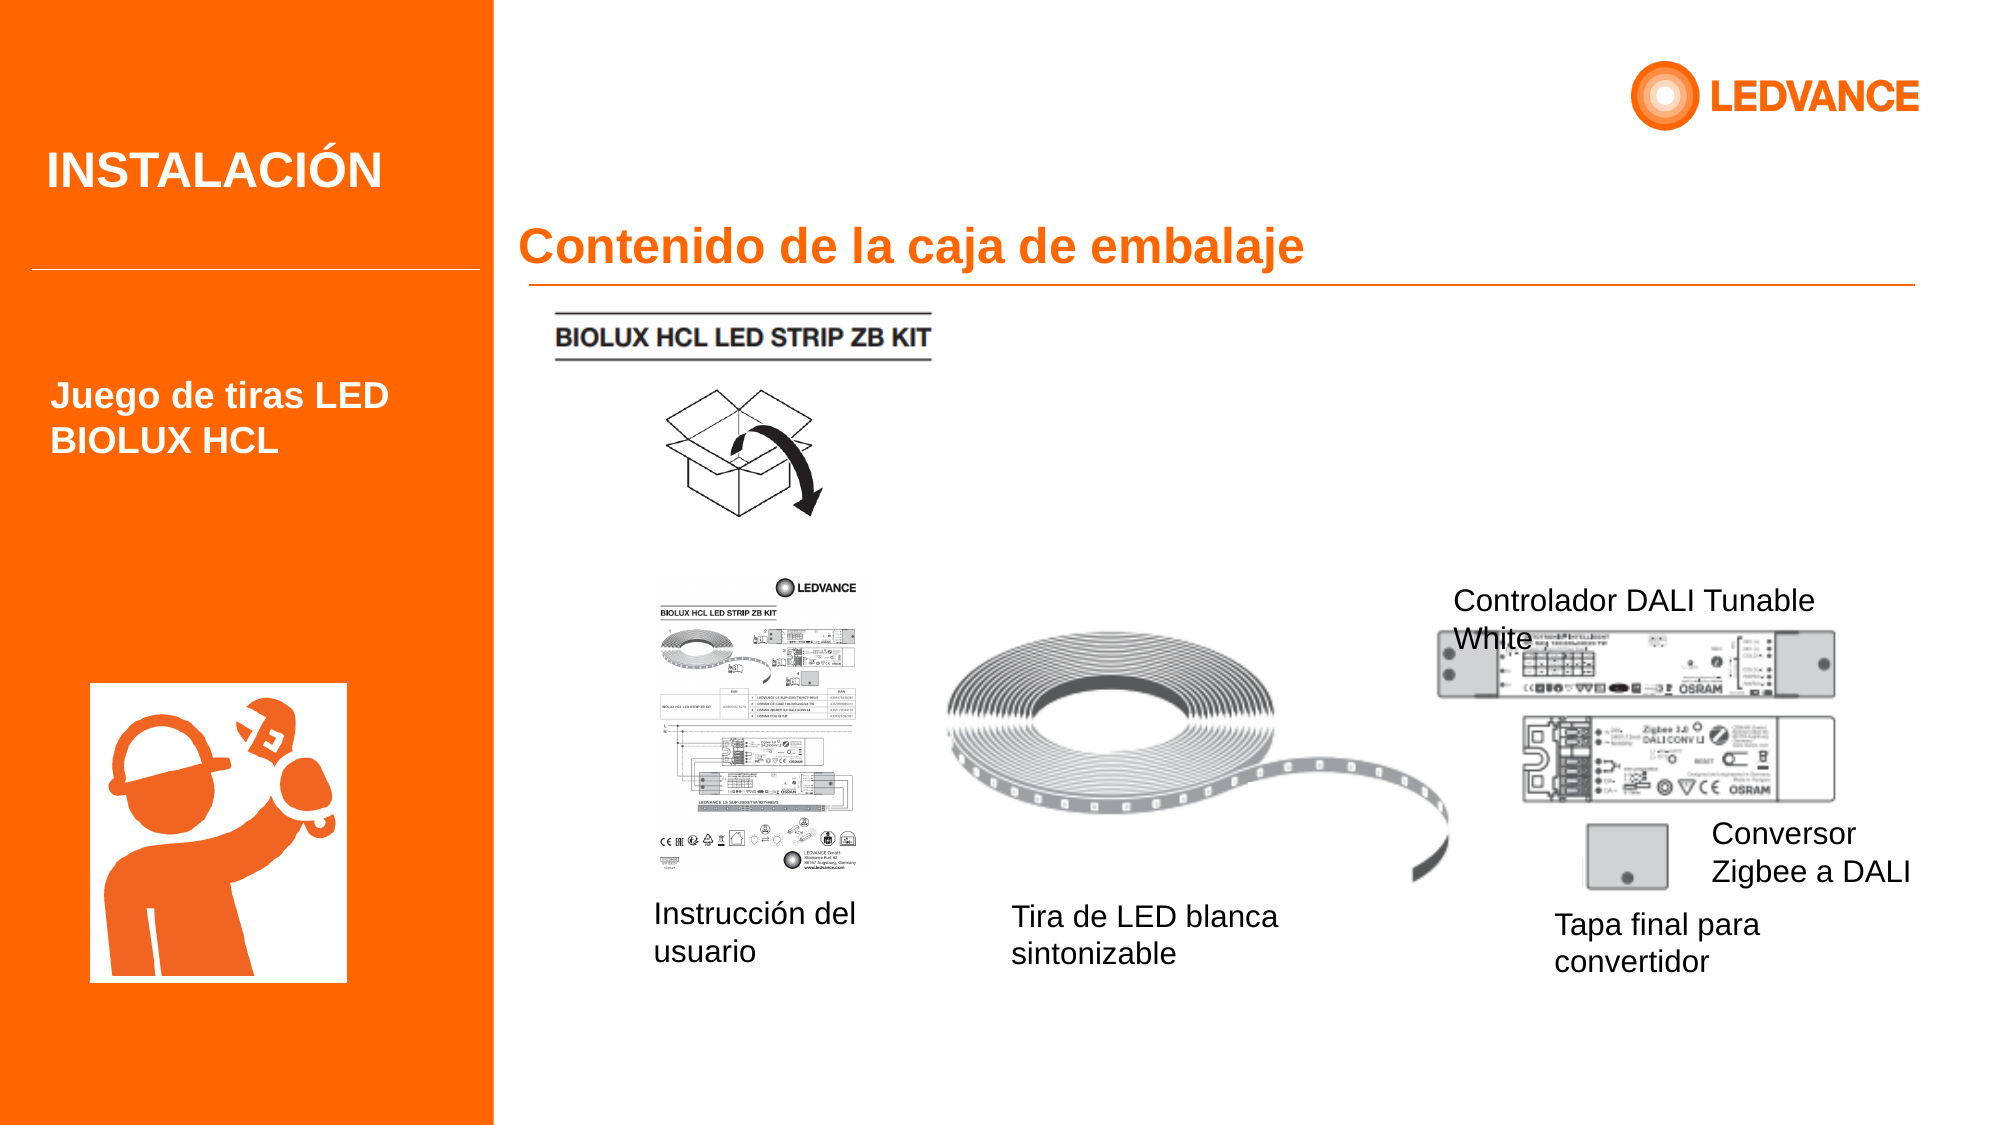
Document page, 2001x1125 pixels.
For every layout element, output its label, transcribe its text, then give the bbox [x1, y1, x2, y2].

text_box Juego de tiras LED BIOLUX HCL [35, 363, 461, 470]
text_box Contenido de la caja de embalaje [504, 205, 1802, 282]
picture [545, 301, 942, 368]
text_box Tira de LED blanca sintonizable [996, 900, 1308, 980]
text_box INSTALACIÓN [31, 130, 481, 207]
text_box Instrucción del usuario [638, 886, 930, 940]
text_box Conversor Zigbee a DALI [1845, 805, 1969, 897]
text_box Tapa final para convertidor [1539, 900, 1812, 988]
picture [654, 575, 876, 876]
picture [917, 599, 1845, 900]
picture [90, 683, 347, 984]
text_box Controlador DALI Tunable White [1438, 573, 1860, 627]
picture [657, 381, 837, 527]
